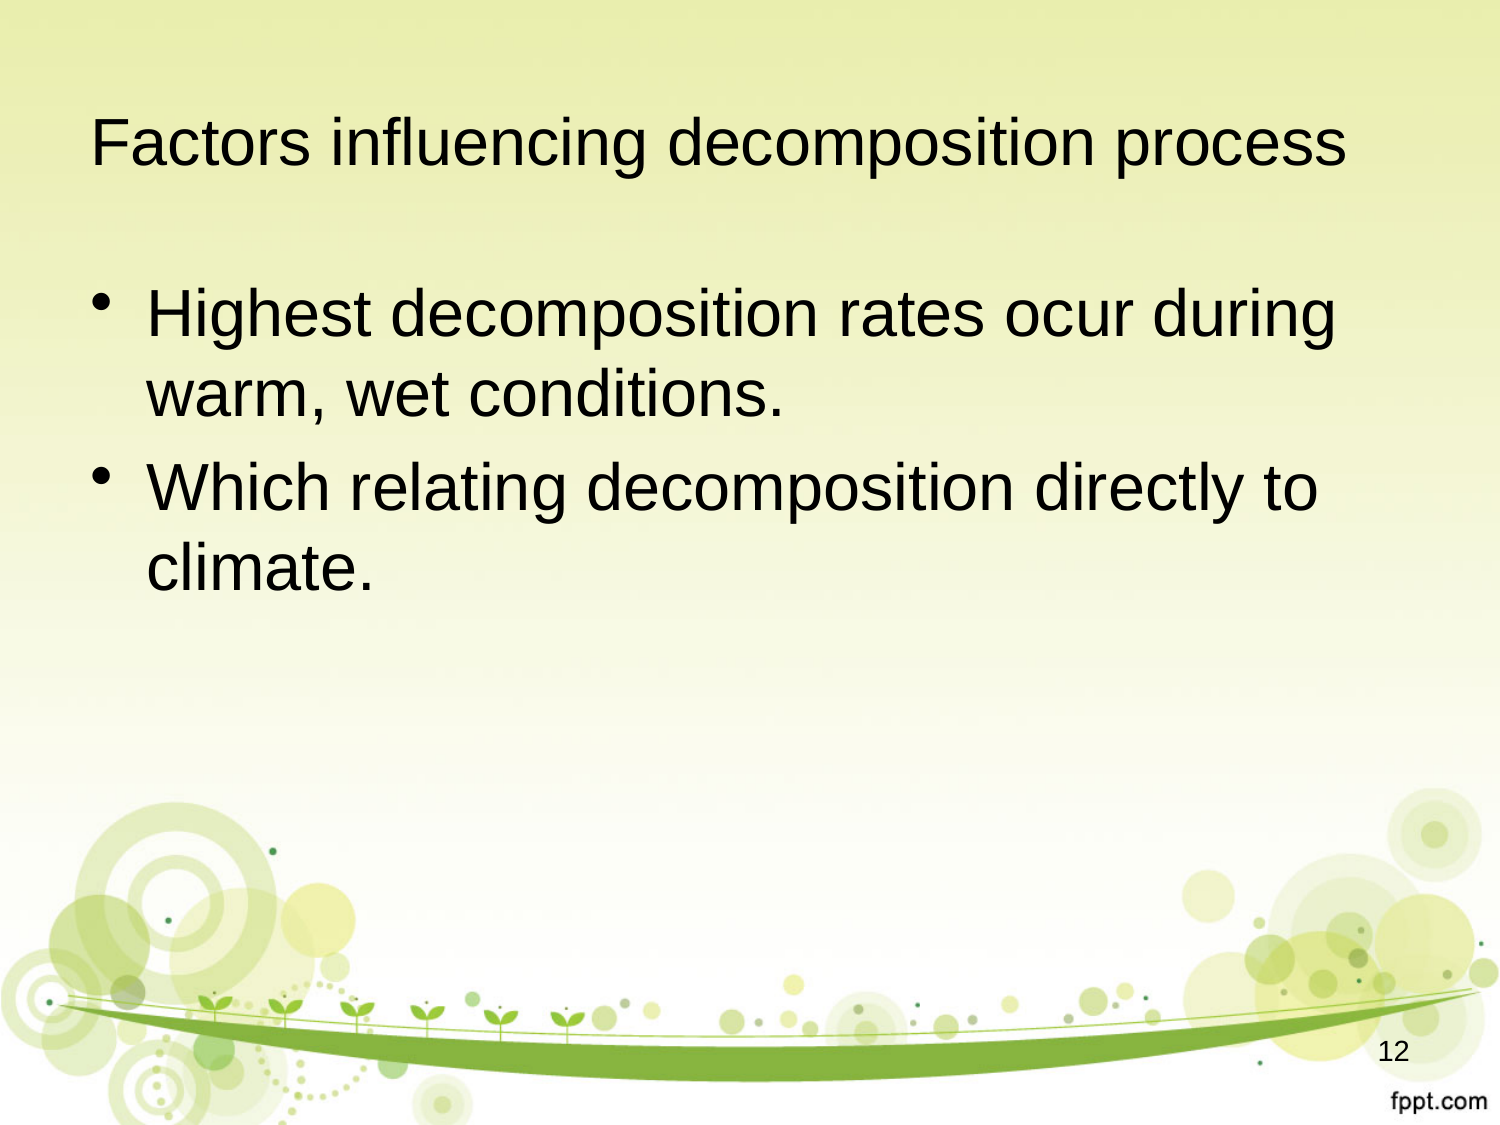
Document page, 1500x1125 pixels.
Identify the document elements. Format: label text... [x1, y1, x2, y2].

slide_number 12 [1074, 1024, 1425, 1103]
title Factors influencing decomposition process [75, 45, 1425, 233]
picture [0, 0, 1500, 1125]
list Highest decomposition rates ocur during warm, wet conditions. Which relating decomposition directly to climate. [75, 262, 1425, 1005]
